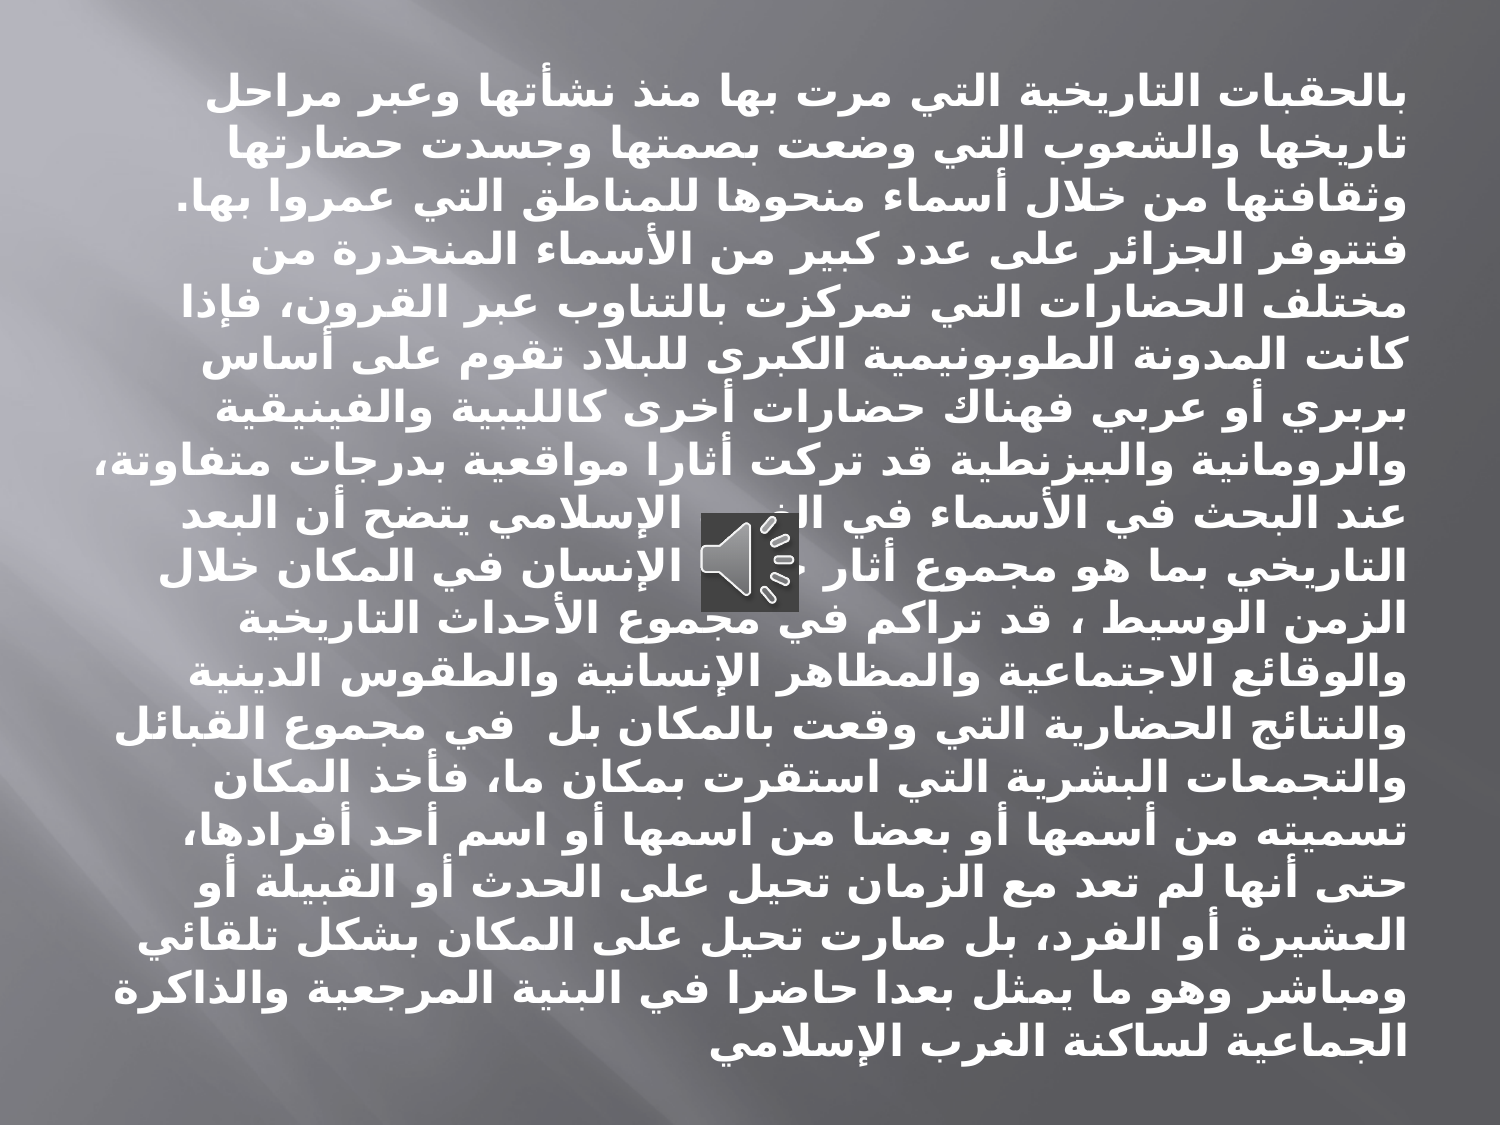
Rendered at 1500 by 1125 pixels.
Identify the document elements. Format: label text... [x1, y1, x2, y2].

picture [699, 512, 801, 613]
title بالحقبات التاريخية التي مرت بها منذ نشأتها وعبر مراحل تاريخها والشعوب التي وضعت بصمتها وجسدت حضارتها وثقافتها من خلال أسماء منحوها للمناطق التي عمروا بها. فتتوفر الجزائر على عدد كبير من الأسماء المنحدرة من مختلف الحضارات التي تمركزت بالتناوب عبر القرون، فإذا كانت المدونة الطوبونيمية الكبرى للبلاد تقوم على أساس بربري أو عربي فهناك حضارات أخرى كالليبية والفينيقية والرومانية والبيزنطية قد تركت أثارا مواقعية بدرجات متفاوتة، عند البحث في الأسماء في الغرب الإسلامي يتضح أن البعد التاريخي بما هو مجموع أثار حركة الإنسان في المكان خلال الزمن الوسيط ، قد تراكم في مجموع الأحداث التاريخية والوقائع الاجتماعية والمظاهر الإنسانية والطقوس الدينية والنتائج الحضارية التي وقعت بالمكان بل في مجموع القبائل والتجمعات البشرية التي استقرت بمكان ما، فأخذ المكان تسميته من أسمها أو بعضا من اسمها أو اسم أحد أفرادها، حتى أنها لم تعد مع الزمان تحيل على الحدث أو القبيلة أو العشيرة أو الفرد، بل صارت تحيل على المكان بشكل تلقائي ومباشر وهو ما يمثل بعدا حاضرا في البنية المرجعية والذاكرة الجماعية لساكنة الغرب الإسلامي [75, 45, 1425, 1083]
